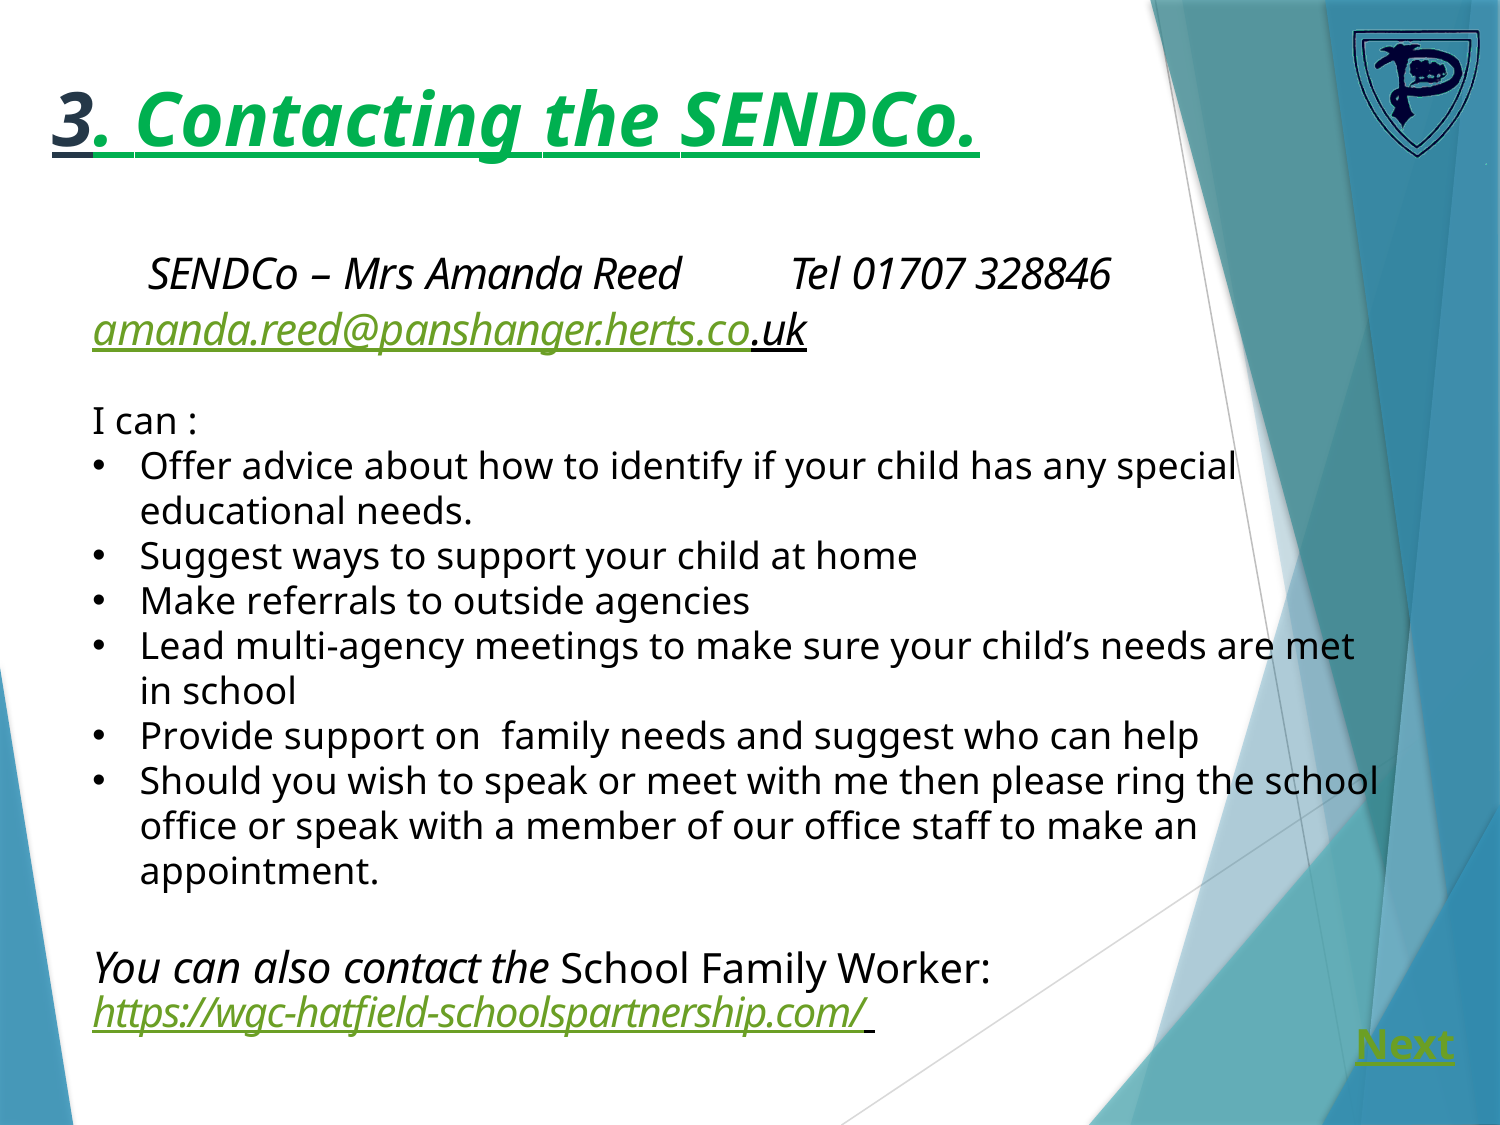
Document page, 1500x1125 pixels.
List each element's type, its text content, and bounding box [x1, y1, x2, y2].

title 3. Contacting the SENDCo. [50, 71, 1150, 260]
text_box Next [1340, 1010, 1471, 1082]
text_box SENDCo – Mrs Amanda Reed Tel 01707 328846 amanda.reed@panshanger.herts.co.uk I can : Offer advice about how to identify if your child has any special educational needs. Suggest ways to support your child at home Make referrals to outside agencies Lead multi-agency meetings to make sure your child’s needs are met in school Provide support on family needs and suggest who can help Should you wish to speak or meet with me then please ring the school office or speak with a member of our office staff to make an appointment. You can also contact the School Family Worker: https://wgc-hatfield-schoolspartnership.com/ [90, 192, 1382, 1043]
picture [1348, 24, 1487, 166]
